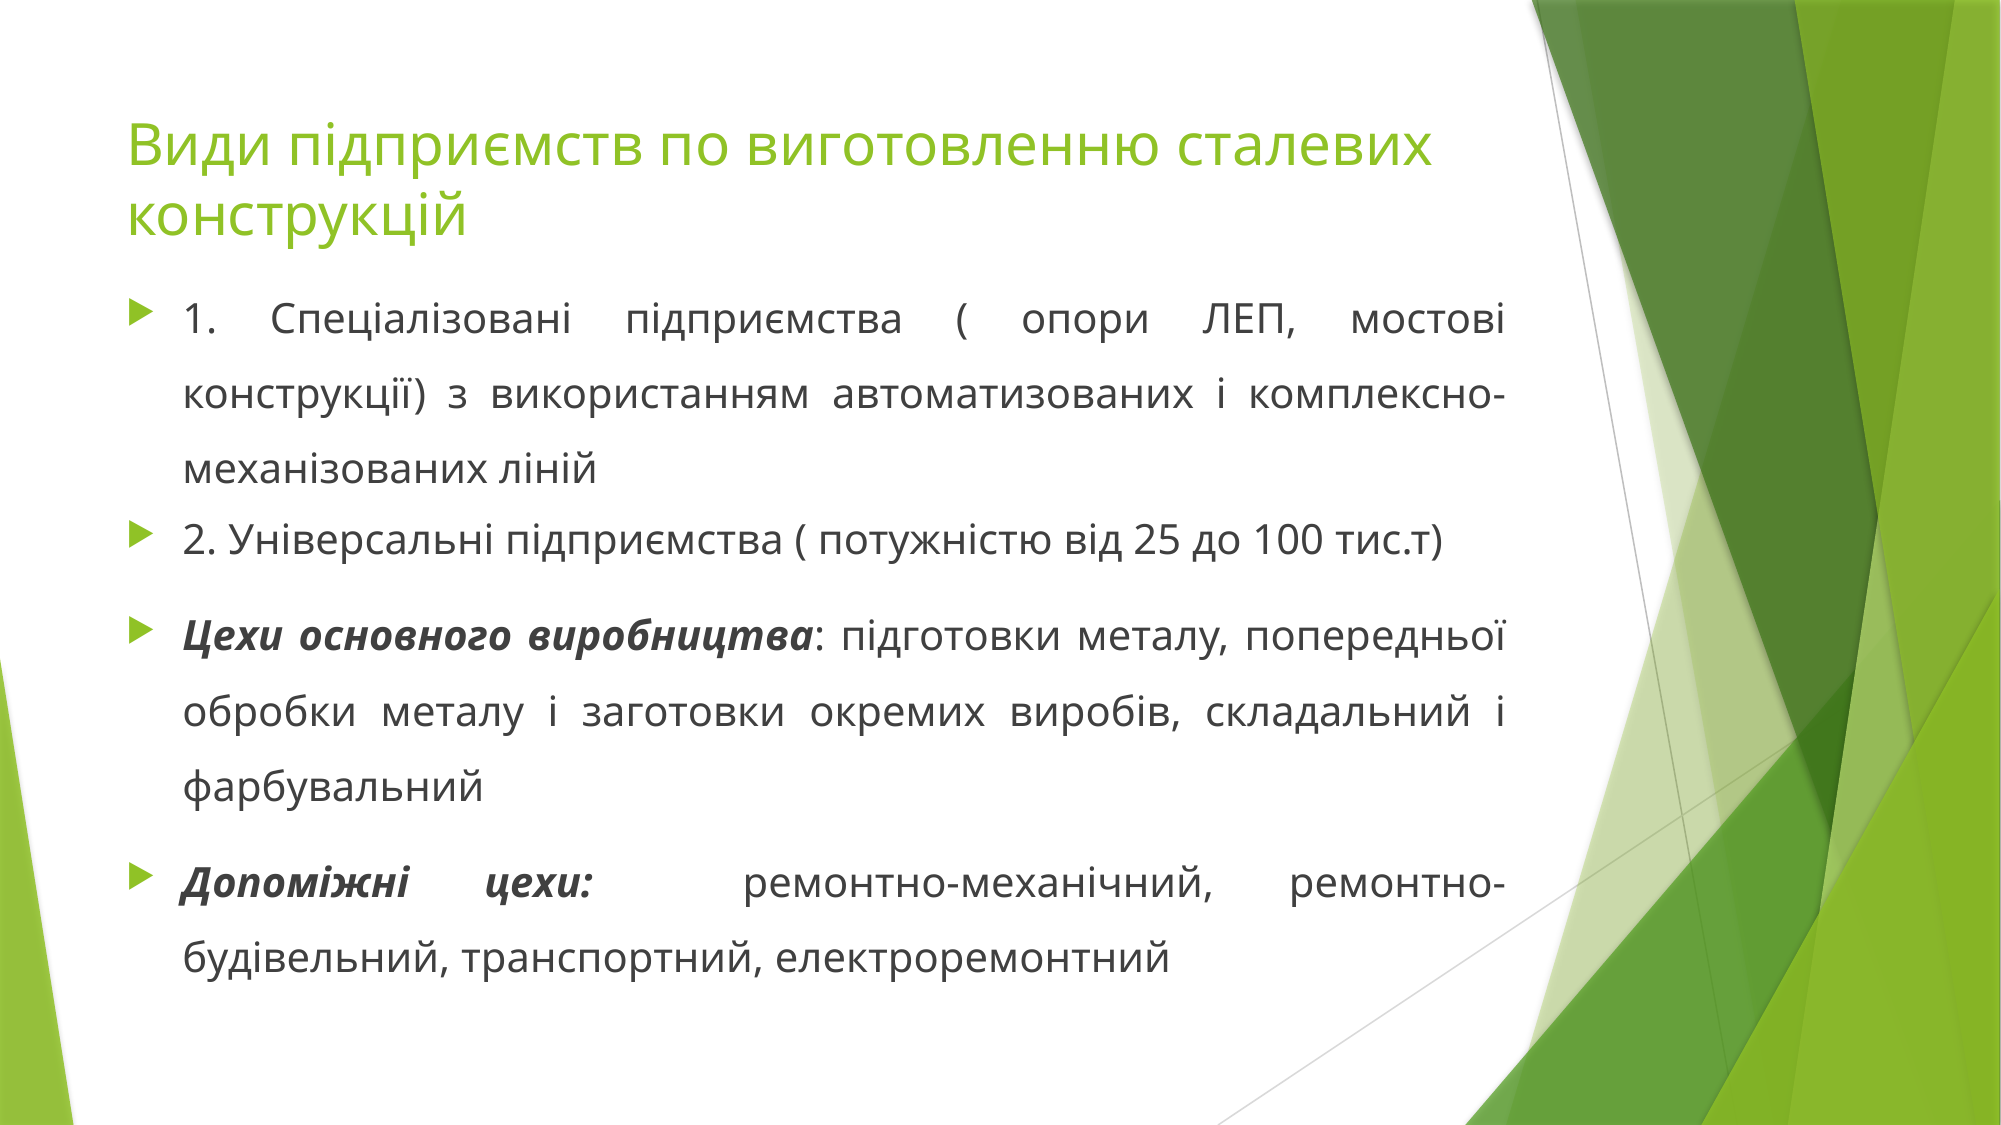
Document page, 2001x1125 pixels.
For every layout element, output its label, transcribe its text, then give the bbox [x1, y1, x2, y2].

title Види підприємств по виготовленню сталевих конструкцій [111, 99, 1522, 259]
list 1. Спеціалізовані підприємства ( опори ЛЕП, мостові конструкції) з використанням автоматизованих і комплексно- механізованих ліній 2. Універсальні підприємства ( потужністю від 25 до 100 тис.т) Цехи основного виробництва: підготовки металу, попередньої обробки металу і заготовки окремих виробів, складальний і фарбувальний Допоміжні цехи: ремонтно-механічний, ремонтно- будівельний, транспортний, електроремонтний [111, 259, 1522, 992]
